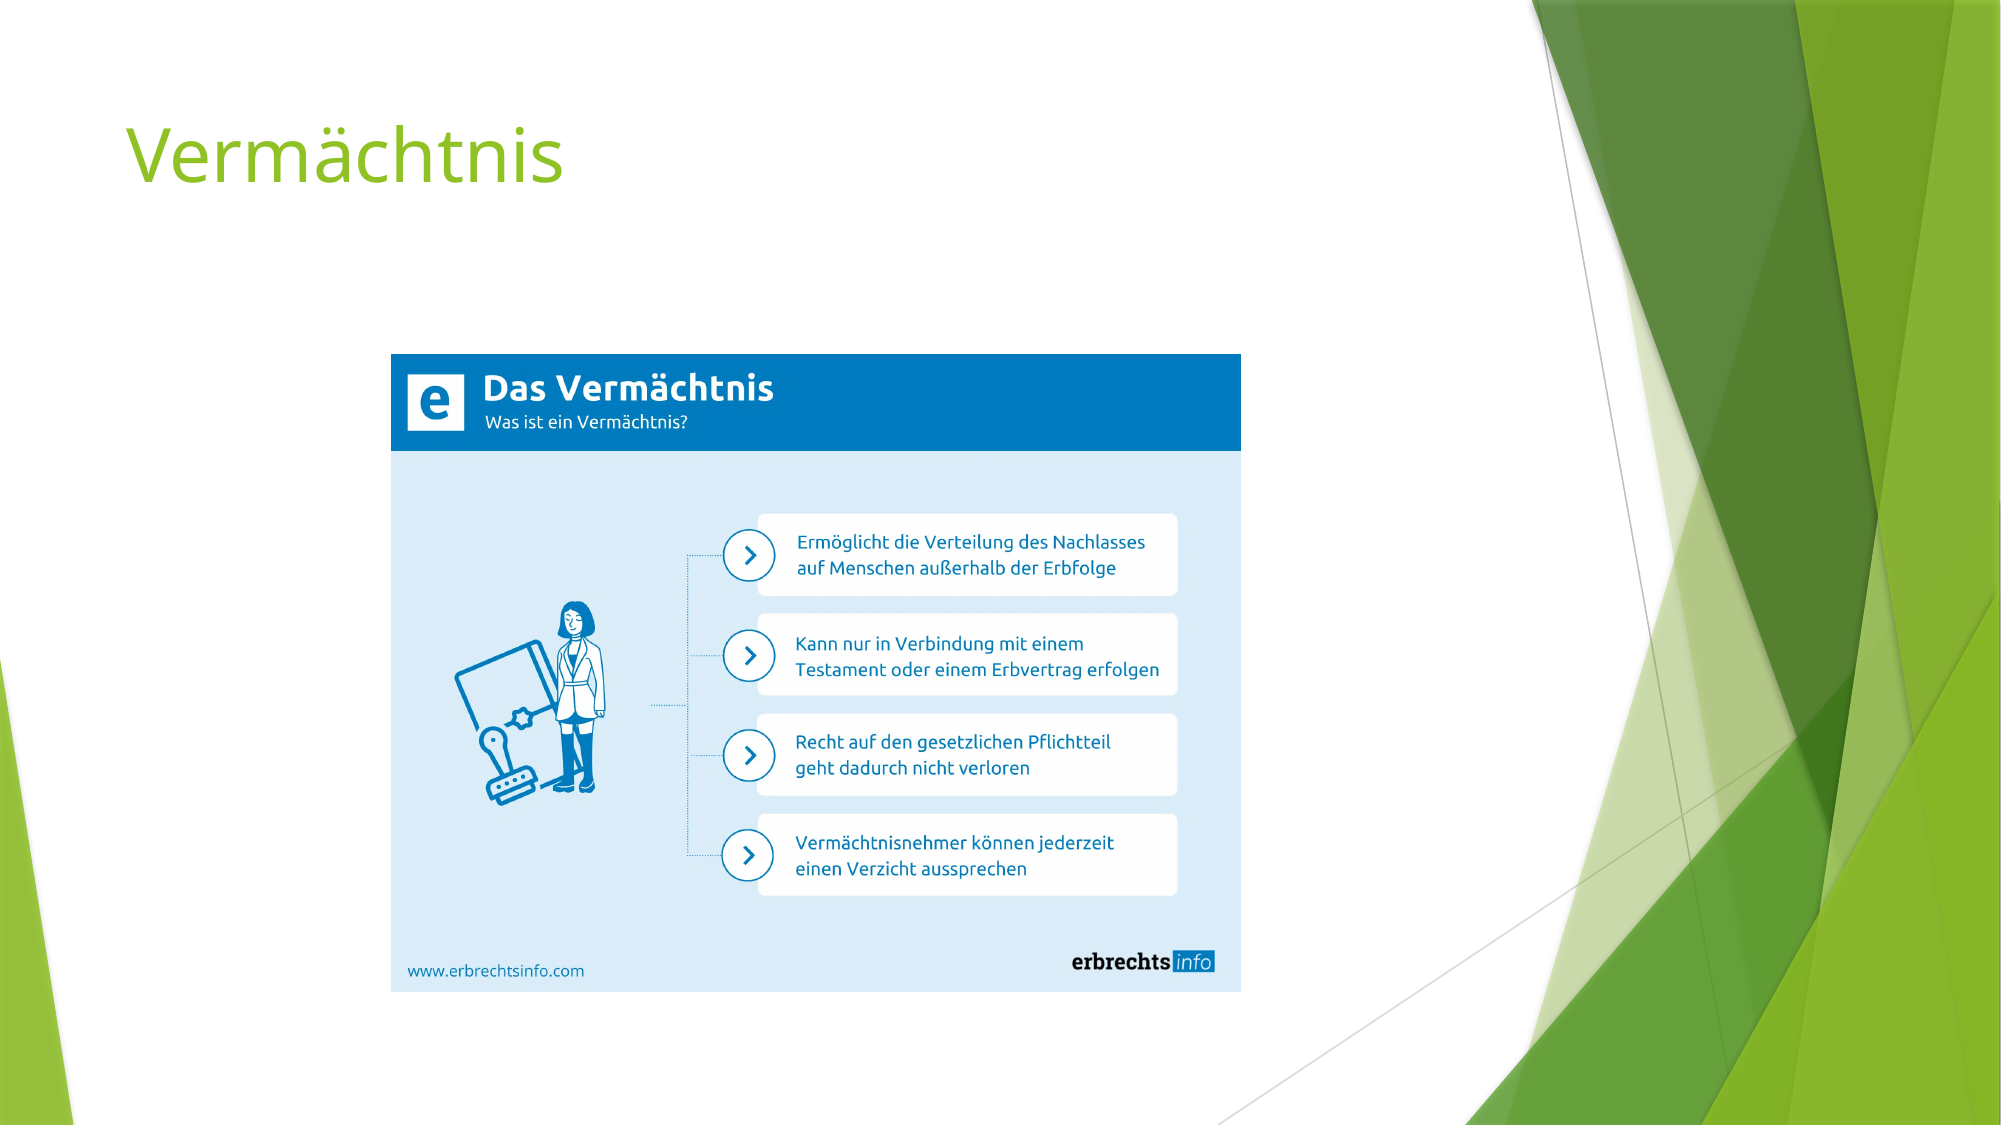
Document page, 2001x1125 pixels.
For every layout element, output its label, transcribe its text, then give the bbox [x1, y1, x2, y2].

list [391, 353, 1242, 992]
title Vermächtnis [111, 99, 1522, 317]
